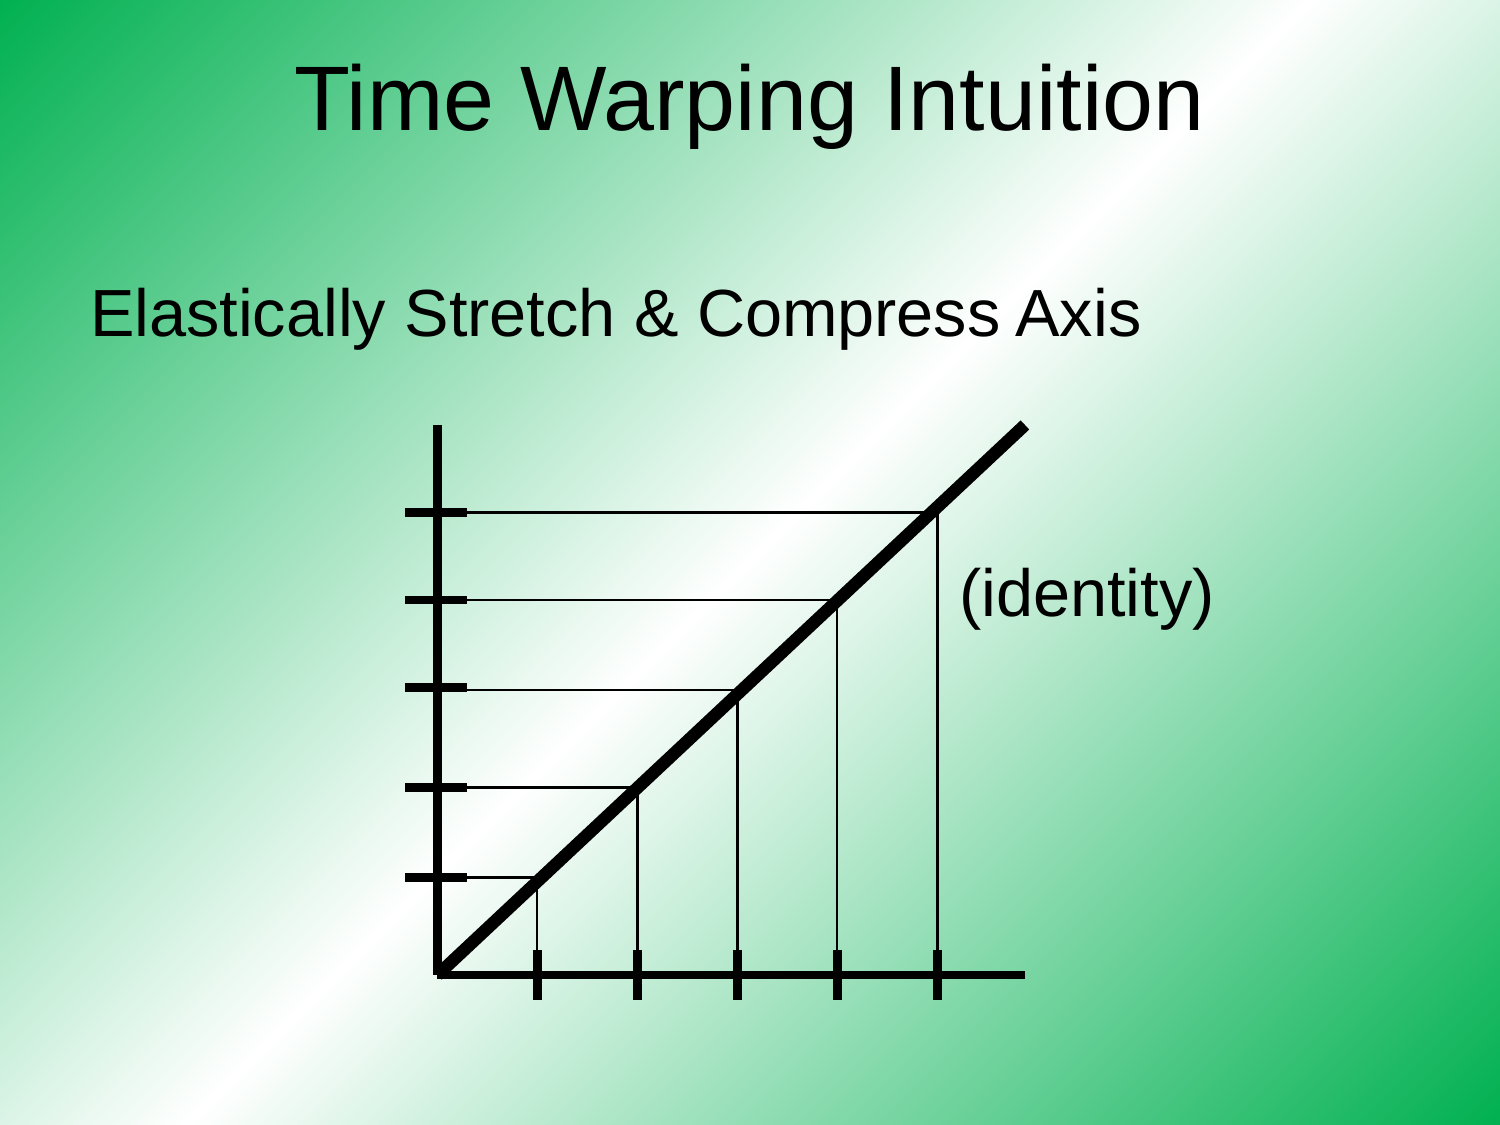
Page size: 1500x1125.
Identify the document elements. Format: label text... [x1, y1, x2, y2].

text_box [437, 424, 1026, 976]
title Time Warping Intuition [75, 0, 1425, 188]
